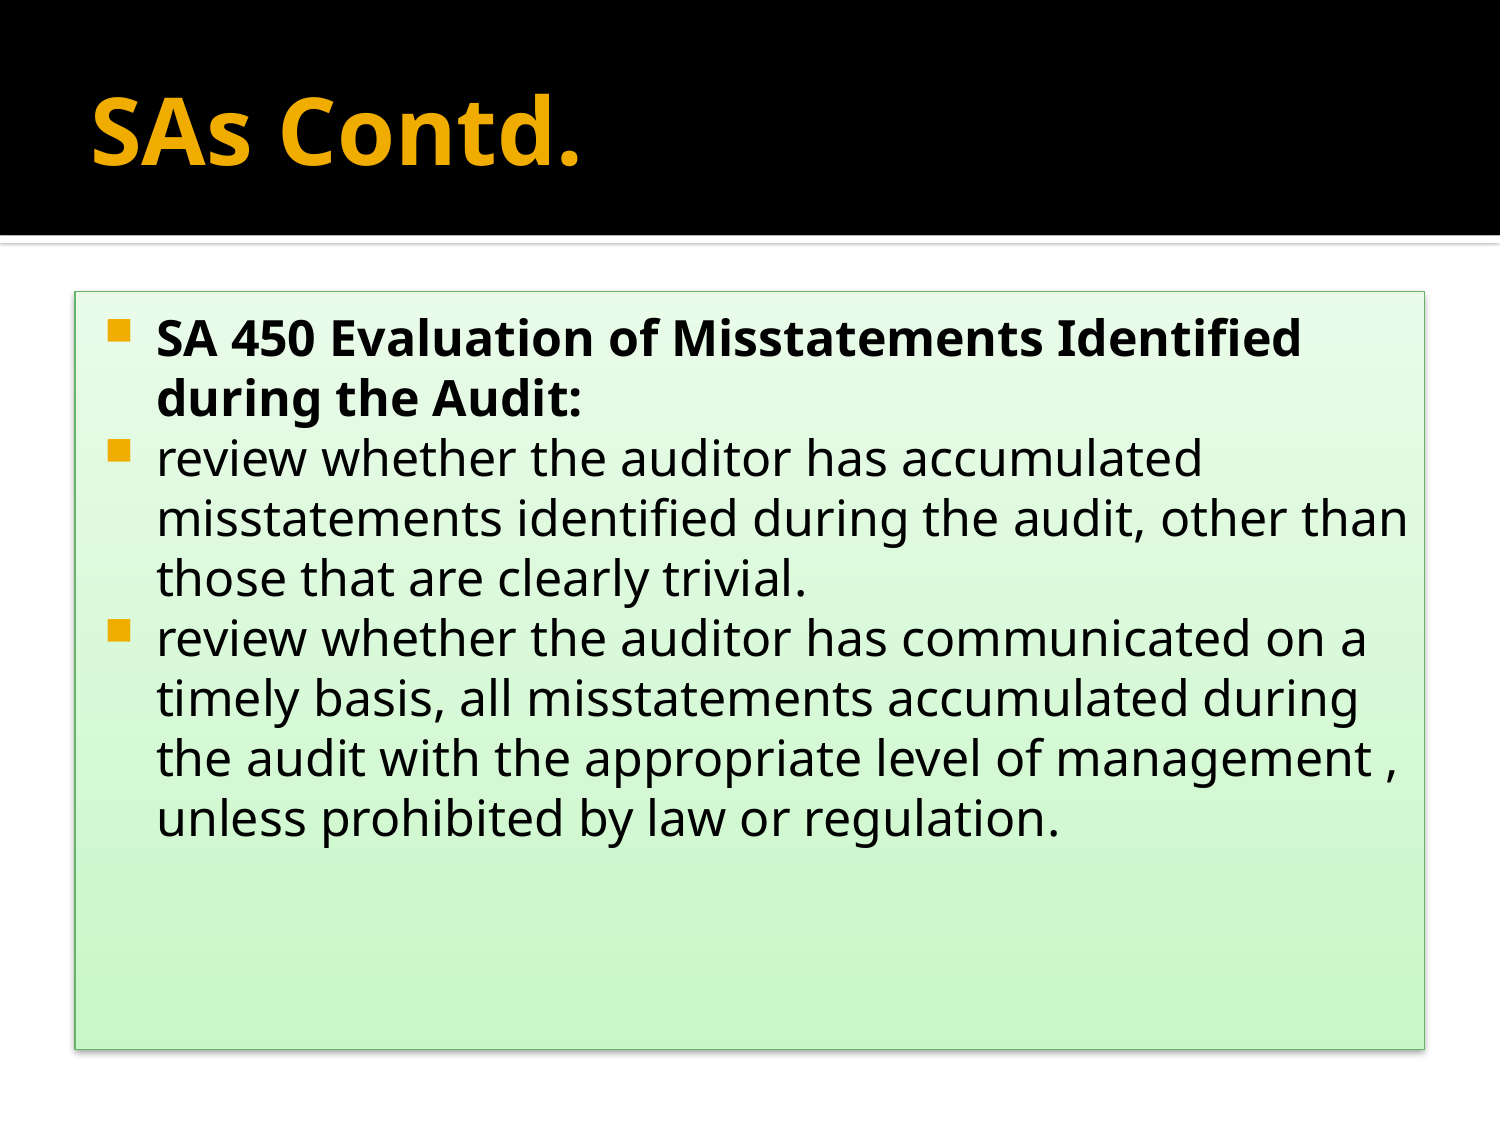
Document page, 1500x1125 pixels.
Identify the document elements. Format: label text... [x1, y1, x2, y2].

list SA 450 Evaluation of Misstatements Identified during the Audit: review whether the auditor has accumulated misstatements identified during the audit, other than those that are clearly trivial. review whether the auditor has communicated on a timely basis, all misstatements accumulated during the audit with the appropriate level of management , unless prohibited by law or regulation. [74, 291, 1425, 1050]
title SAs Contd. [75, 25, 1425, 231]
